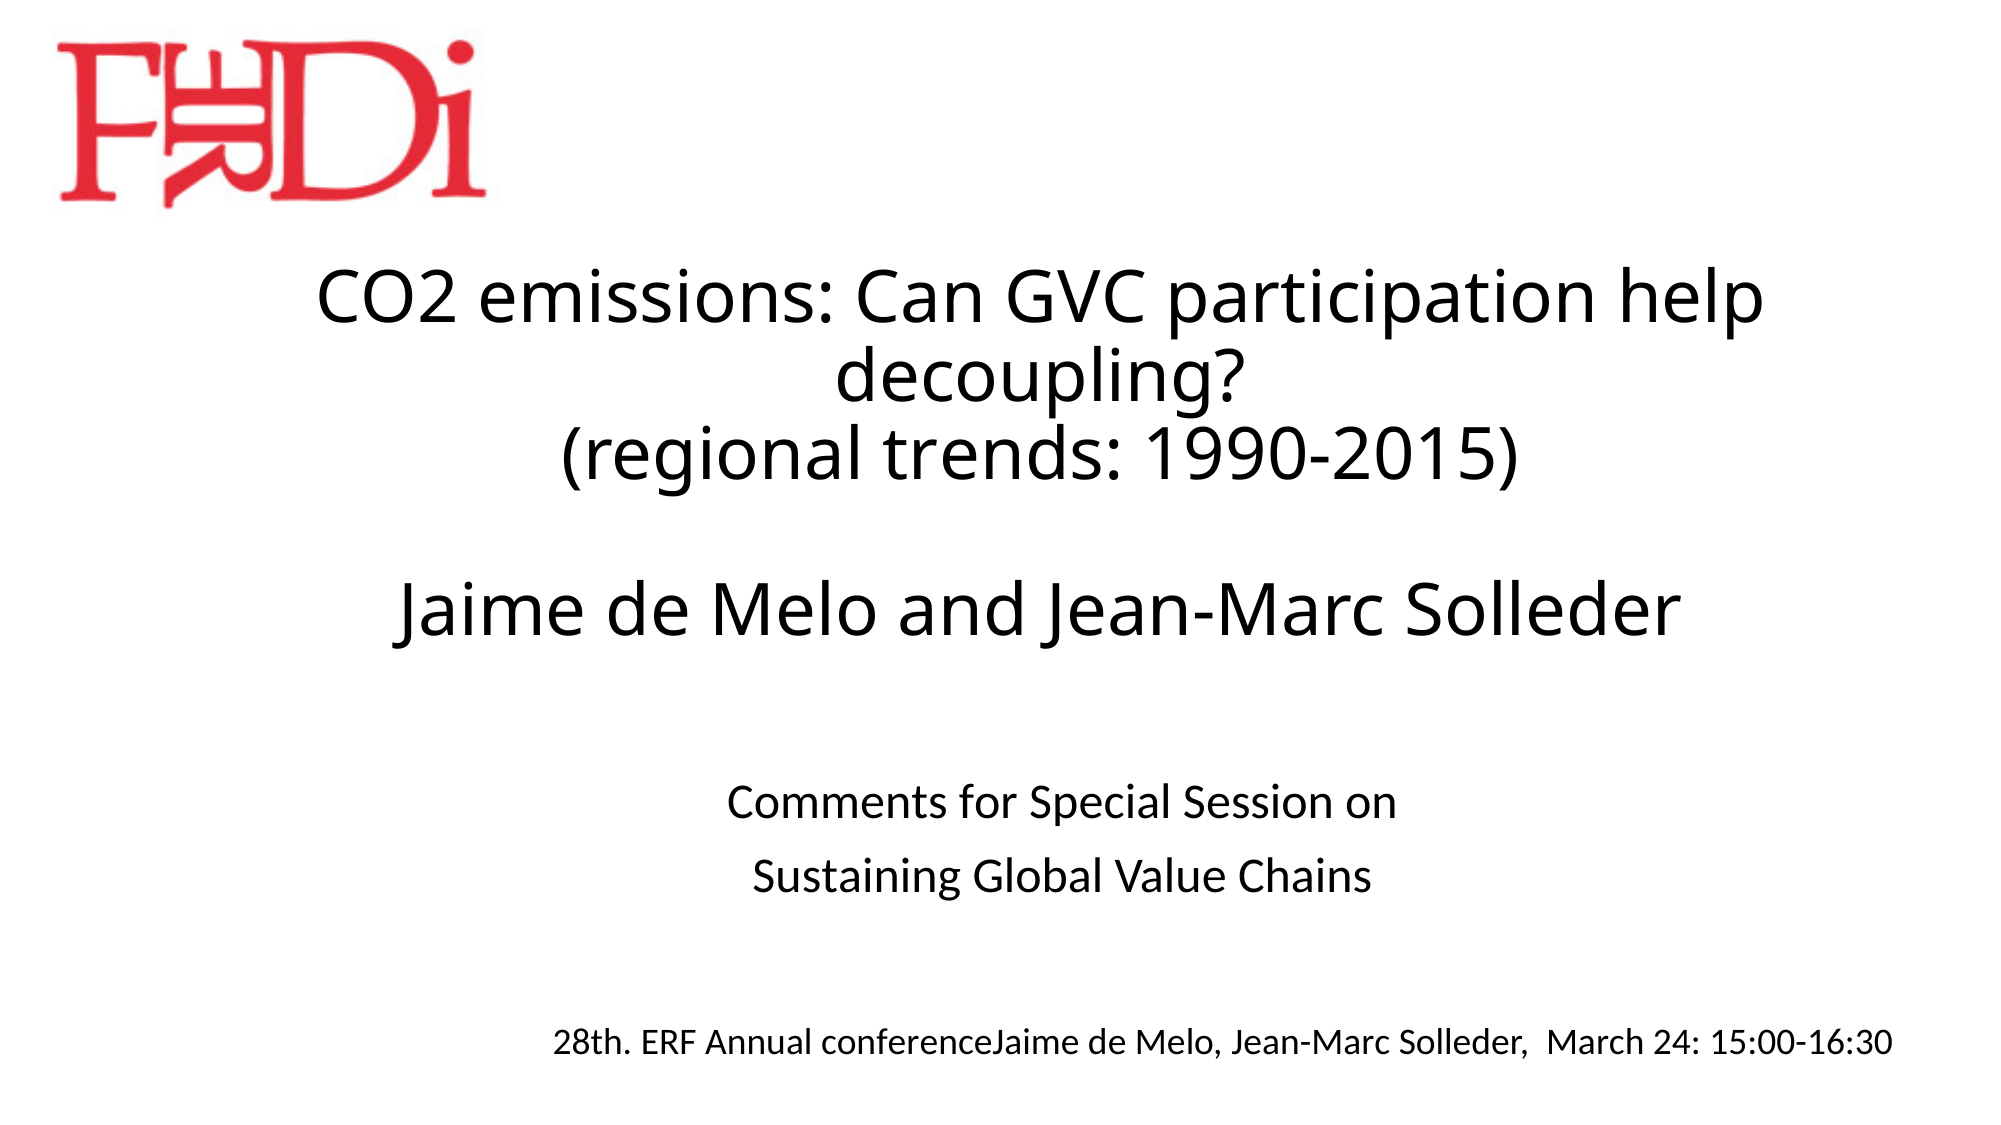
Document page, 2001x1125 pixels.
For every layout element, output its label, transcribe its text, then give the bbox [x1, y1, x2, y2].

text_box 28th. ERF Annual conferenceJaime de Melo, Jean-Marc Solleder, March 24: 15:00-16:30 [537, 1009, 1917, 1070]
title CO2 emissions: Can GVC participation help decoupling? (regional trends: 1990-2015) Jaime de Melo and Jean-Marc Solleder [118, 250, 1963, 659]
subtitle Comments for Special Session on Sustaining Global Value Chains [249, 686, 1875, 959]
picture [43, 19, 504, 219]
